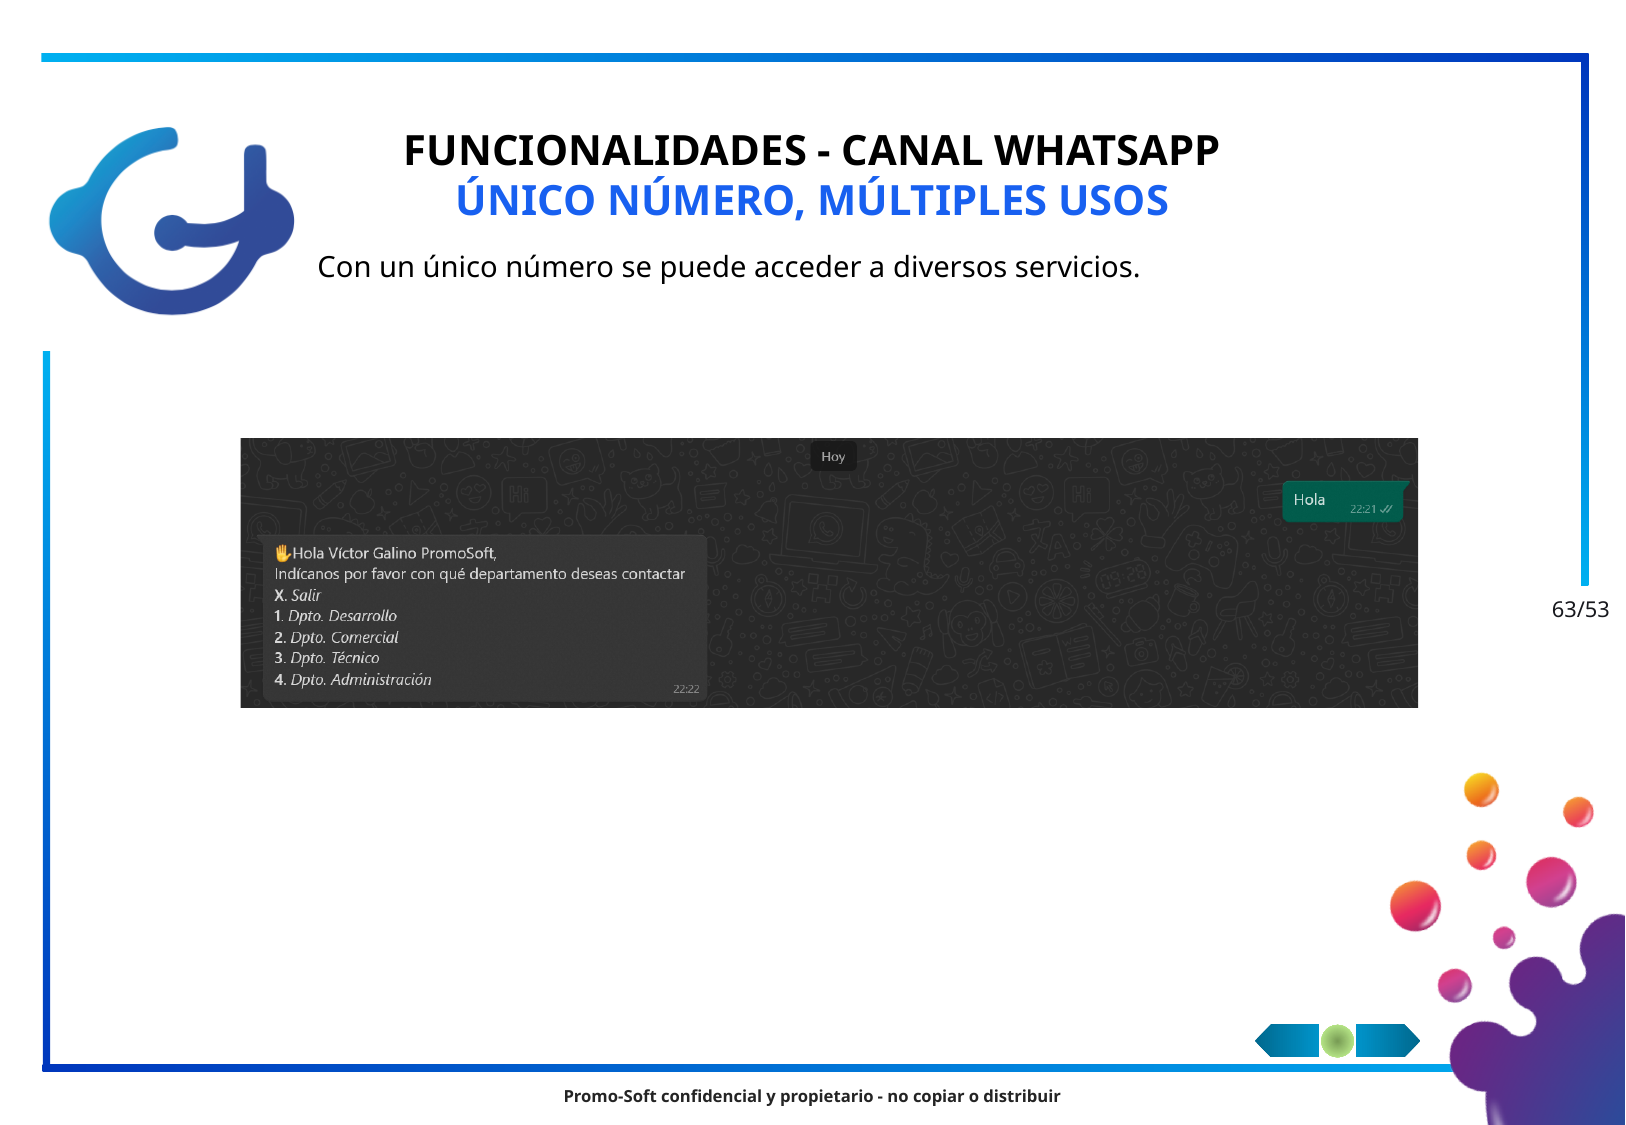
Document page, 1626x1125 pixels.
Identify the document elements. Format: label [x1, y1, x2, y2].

picture [240, 438, 1419, 708]
text_box [0, 53, 1625, 1125]
